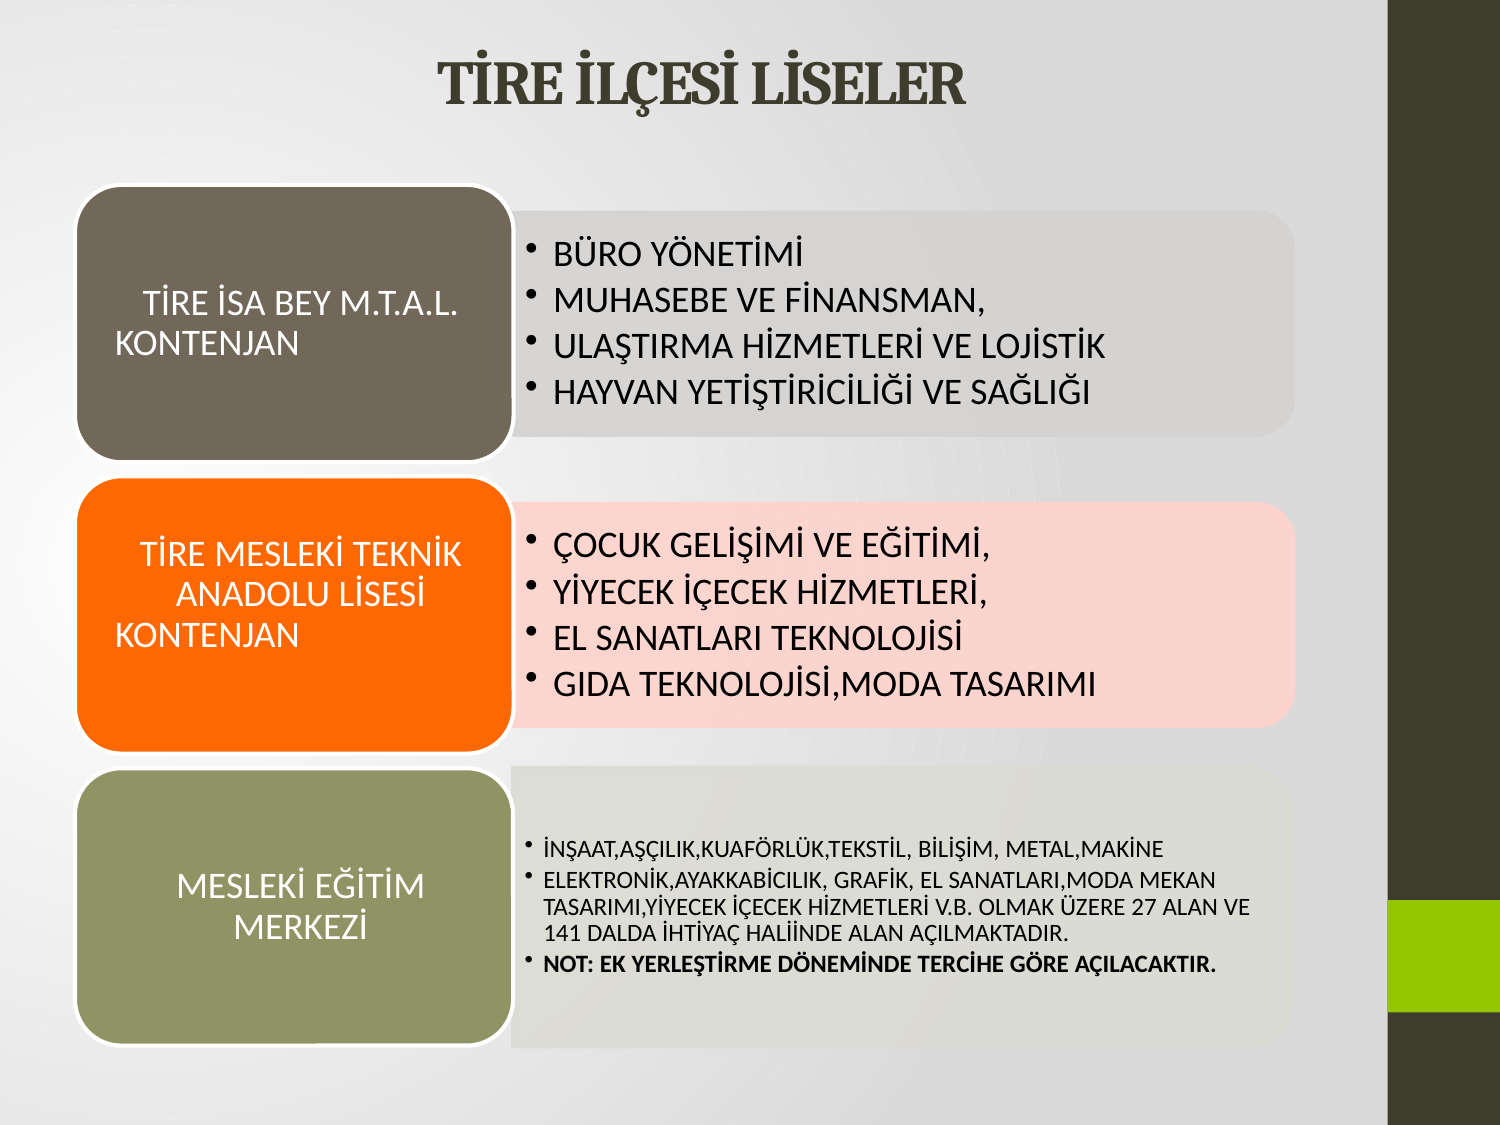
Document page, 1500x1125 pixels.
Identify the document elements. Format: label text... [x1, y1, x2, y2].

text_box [74, 183, 1294, 1048]
title TİRE İLÇESİ LİSELER [77, 21, 1328, 138]
